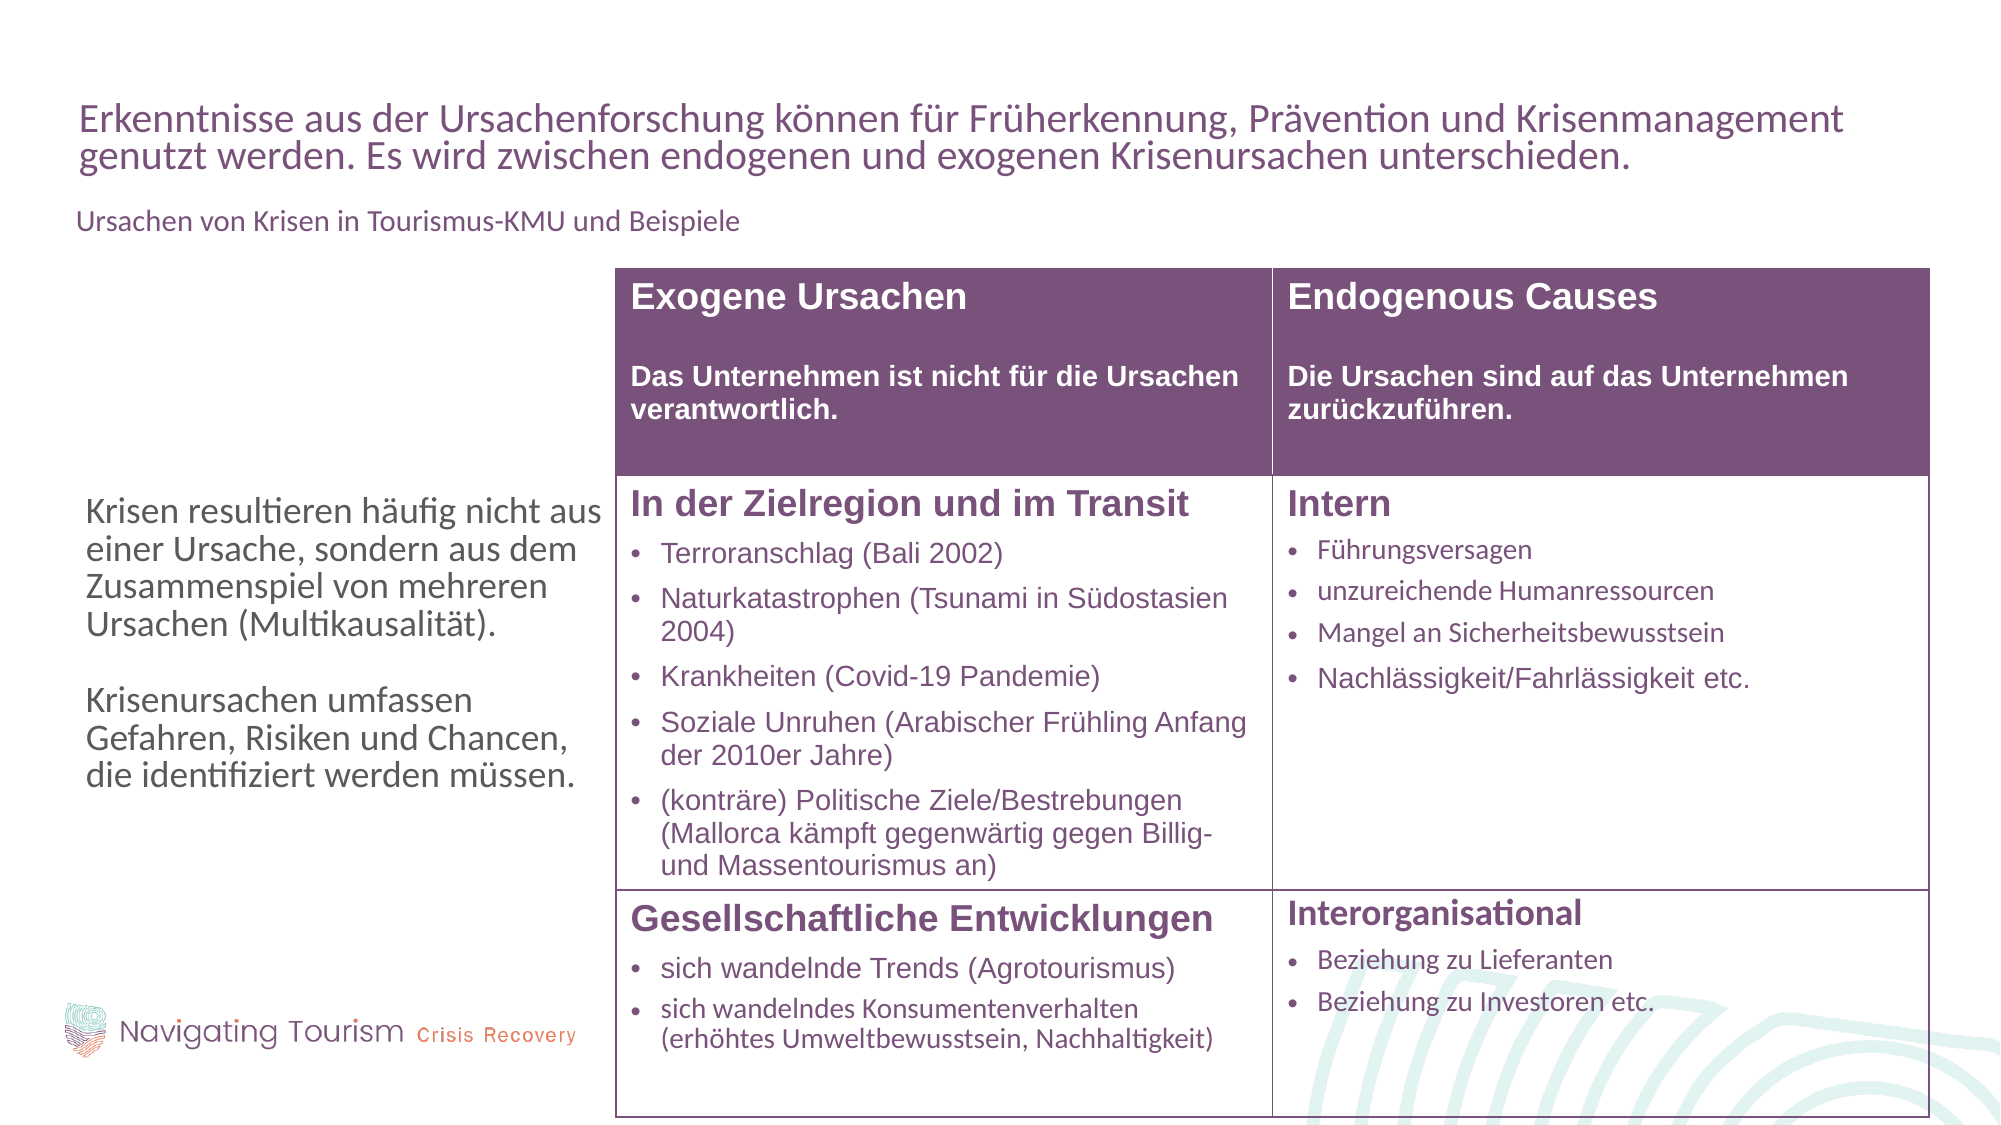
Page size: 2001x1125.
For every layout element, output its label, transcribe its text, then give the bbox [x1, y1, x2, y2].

picture [112, 1025, 577, 1056]
list Erkenntnisse aus der Ursachenforschung können für Früherkennung, Prävention und Krisenmanagement genutzt werden. Es wird zwischen endogenen und exogenen Krisenursachen unterschieden. [63, 94, 1946, 191]
picture [1298, 955, 2000, 1125]
table_cell Intern Führungsversagen unzureichende Humanressourcen Mangel an Sicherheitsbewusstsein Nachlässigkeit/Fahrlässigkeit etc. [1273, 476, 1928, 889]
table_header Endogenous Causes Die Ursachen sind auf das Unternehmen zurückzuführen. [1273, 269, 1928, 474]
picture [65, 999, 111, 1061]
list Ursachen von Krisen in Tourismus-KMU und Beispiele [60, 202, 1946, 245]
table_cell Interorganisational Beziehung zu Lieferanten Beziehung zu Investoren etc. [1273, 891, 1928, 1116]
table_header Exogene Ursachen Das Unternehmen ist nicht für die Ursachen verantwortlich. [617, 269, 1272, 474]
table_cell In der Zielregion und im Transit Terroranschlag (Bali 2002) Naturkatastrophen (Tsunami in Südostasien 2004) Krankheiten (Covid-19 Pandemie) Soziale Unruhen (Arabischer Frühling Anfang der 2010er Jahre) (konträre) Politische Ziele/Bestrebungen (Mallorca kämpft gegenwärtig gegen Billig- und Massentourismus an) [617, 476, 1272, 889]
list Krisen resultieren häufig nicht aus einer Ursache, sondern aus dem Zusammenspiel von mehreren Ursachen (Multikausalität). Krisenursachen umfassen Gefahren, Risiken und Chancen, die identifiziert werden müssen. [70, 268, 615, 1025]
table_cell Gesellschaftliche Entwicklungen sich wandelnde Trends (Agrotourismus) sich wandelndes Konsumentenverhalten (erhöhtes Umweltbewusstsein, Nachhaltigkeit) [617, 891, 1272, 1116]
